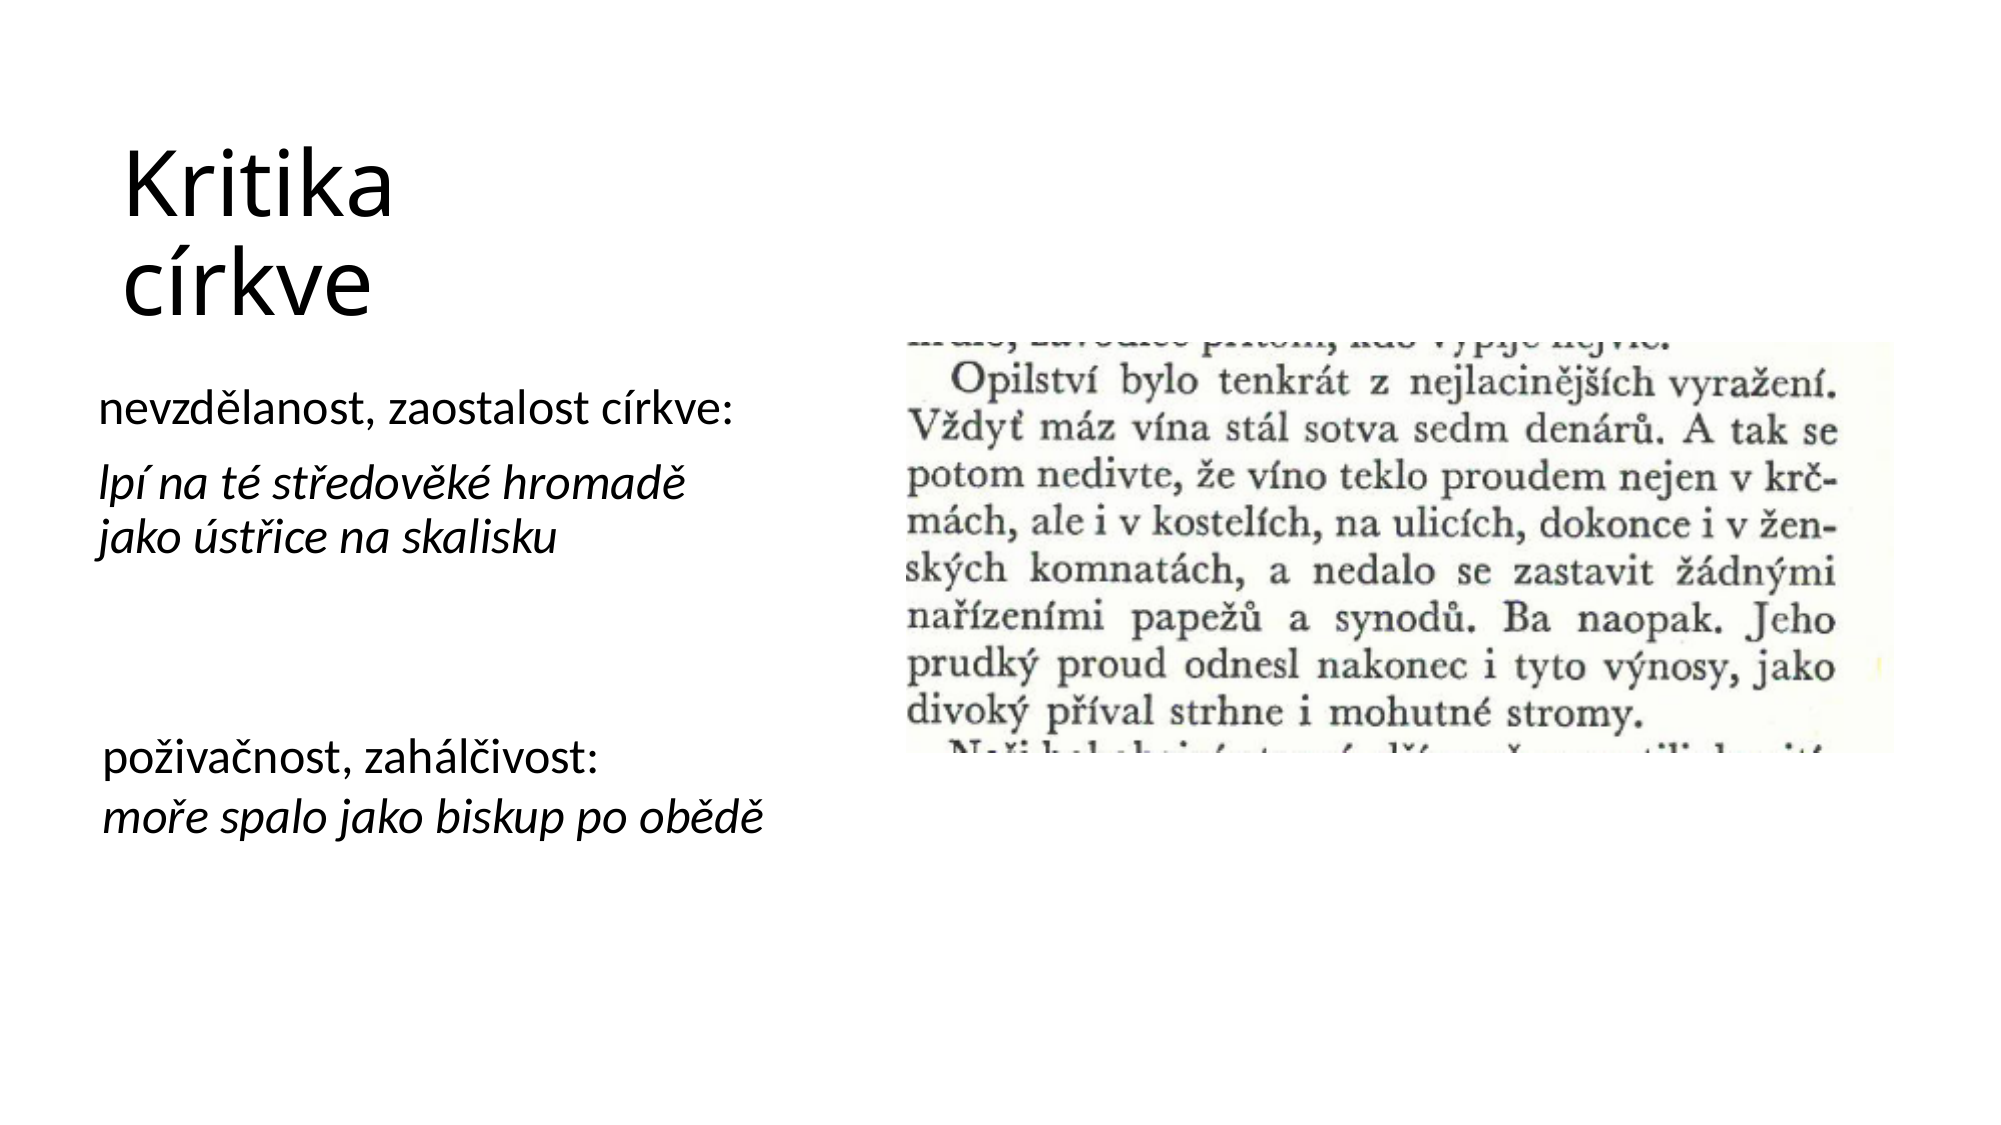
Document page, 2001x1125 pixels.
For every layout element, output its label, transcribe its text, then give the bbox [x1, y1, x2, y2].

list nevzdělanost, zaostalost církve: lpí na té středověké hromadě jako ústřice na skalisku [83, 373, 785, 588]
title Kritika církve [106, 103, 682, 370]
text_box poživačnost, zahálčivost: moře spalo jako biskup po obědě [87, 716, 780, 851]
picture [906, 342, 1894, 753]
